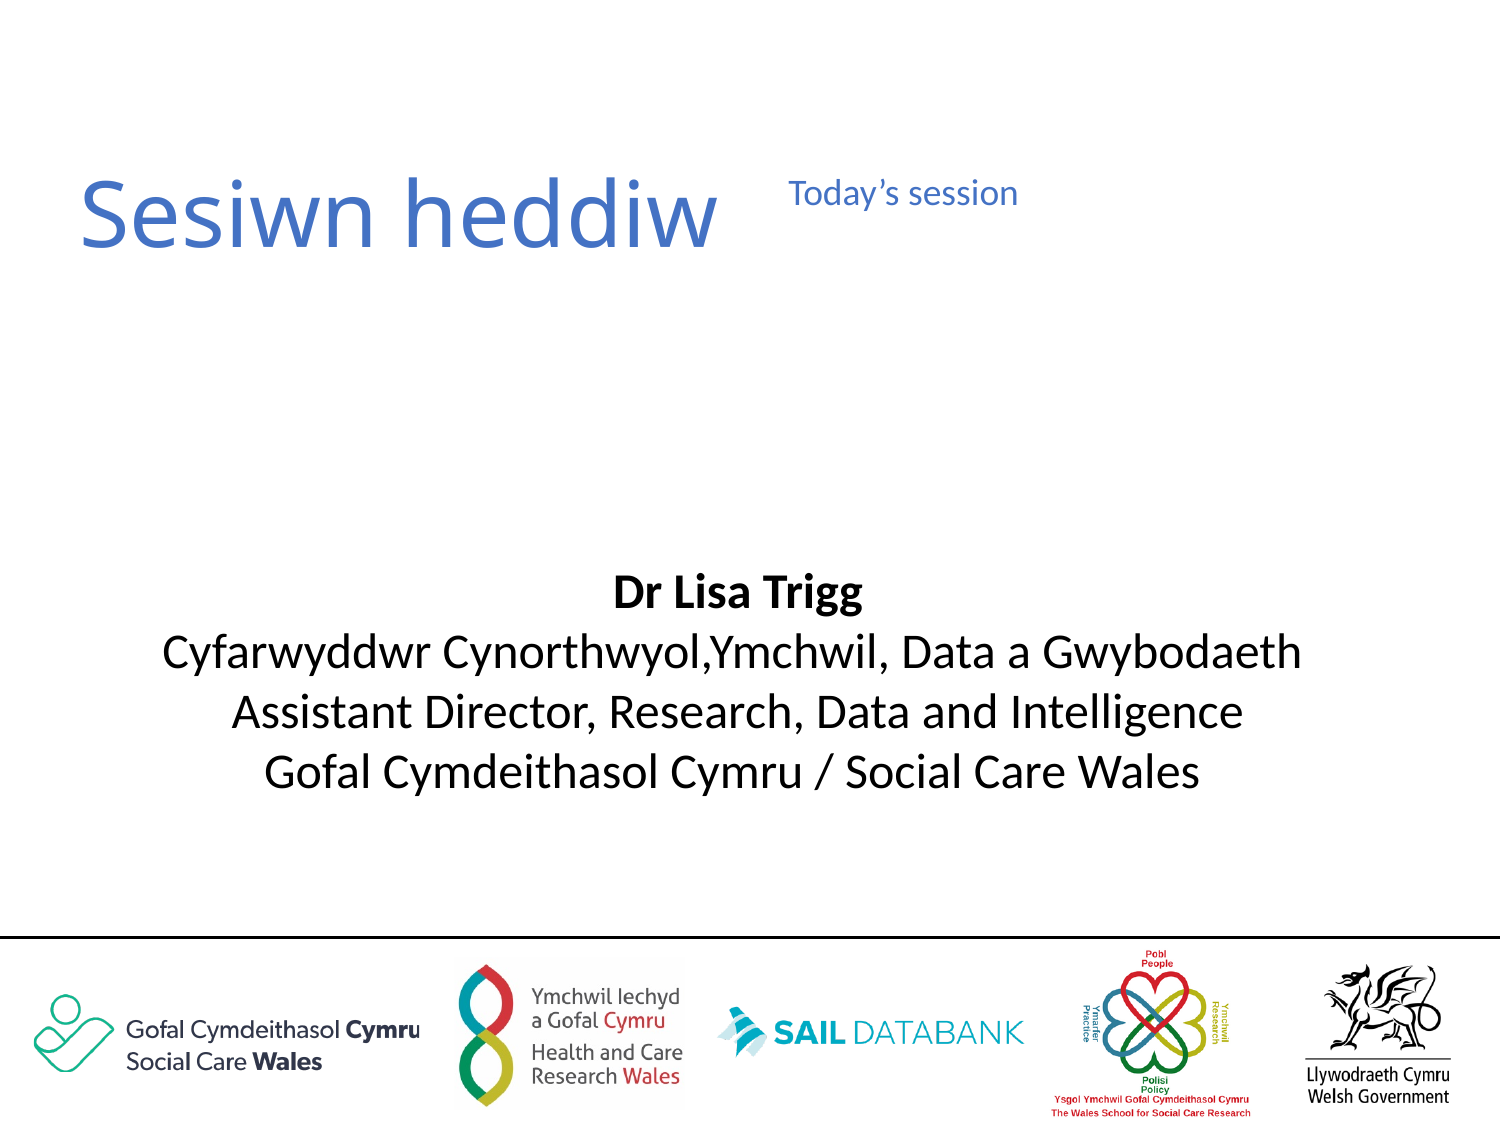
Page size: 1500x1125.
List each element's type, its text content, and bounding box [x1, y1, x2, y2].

title Today’s session [773, 160, 1447, 550]
picture [454, 957, 685, 1110]
text_box Sesiwn heddiw [64, 160, 739, 657]
picture [1040, 939, 1270, 1125]
picture [1305, 964, 1451, 1103]
picture [714, 1001, 1033, 1066]
subtitle Dr Lisa Trigg Cyfarwyddwr Cynorthwyol,Ymchwil, Data a Gwybodaeth Assistant Director, Research, Data and Intelligence Gofal Cymdeithasol Cymru / Social Care Wales [18, 550, 1459, 737]
